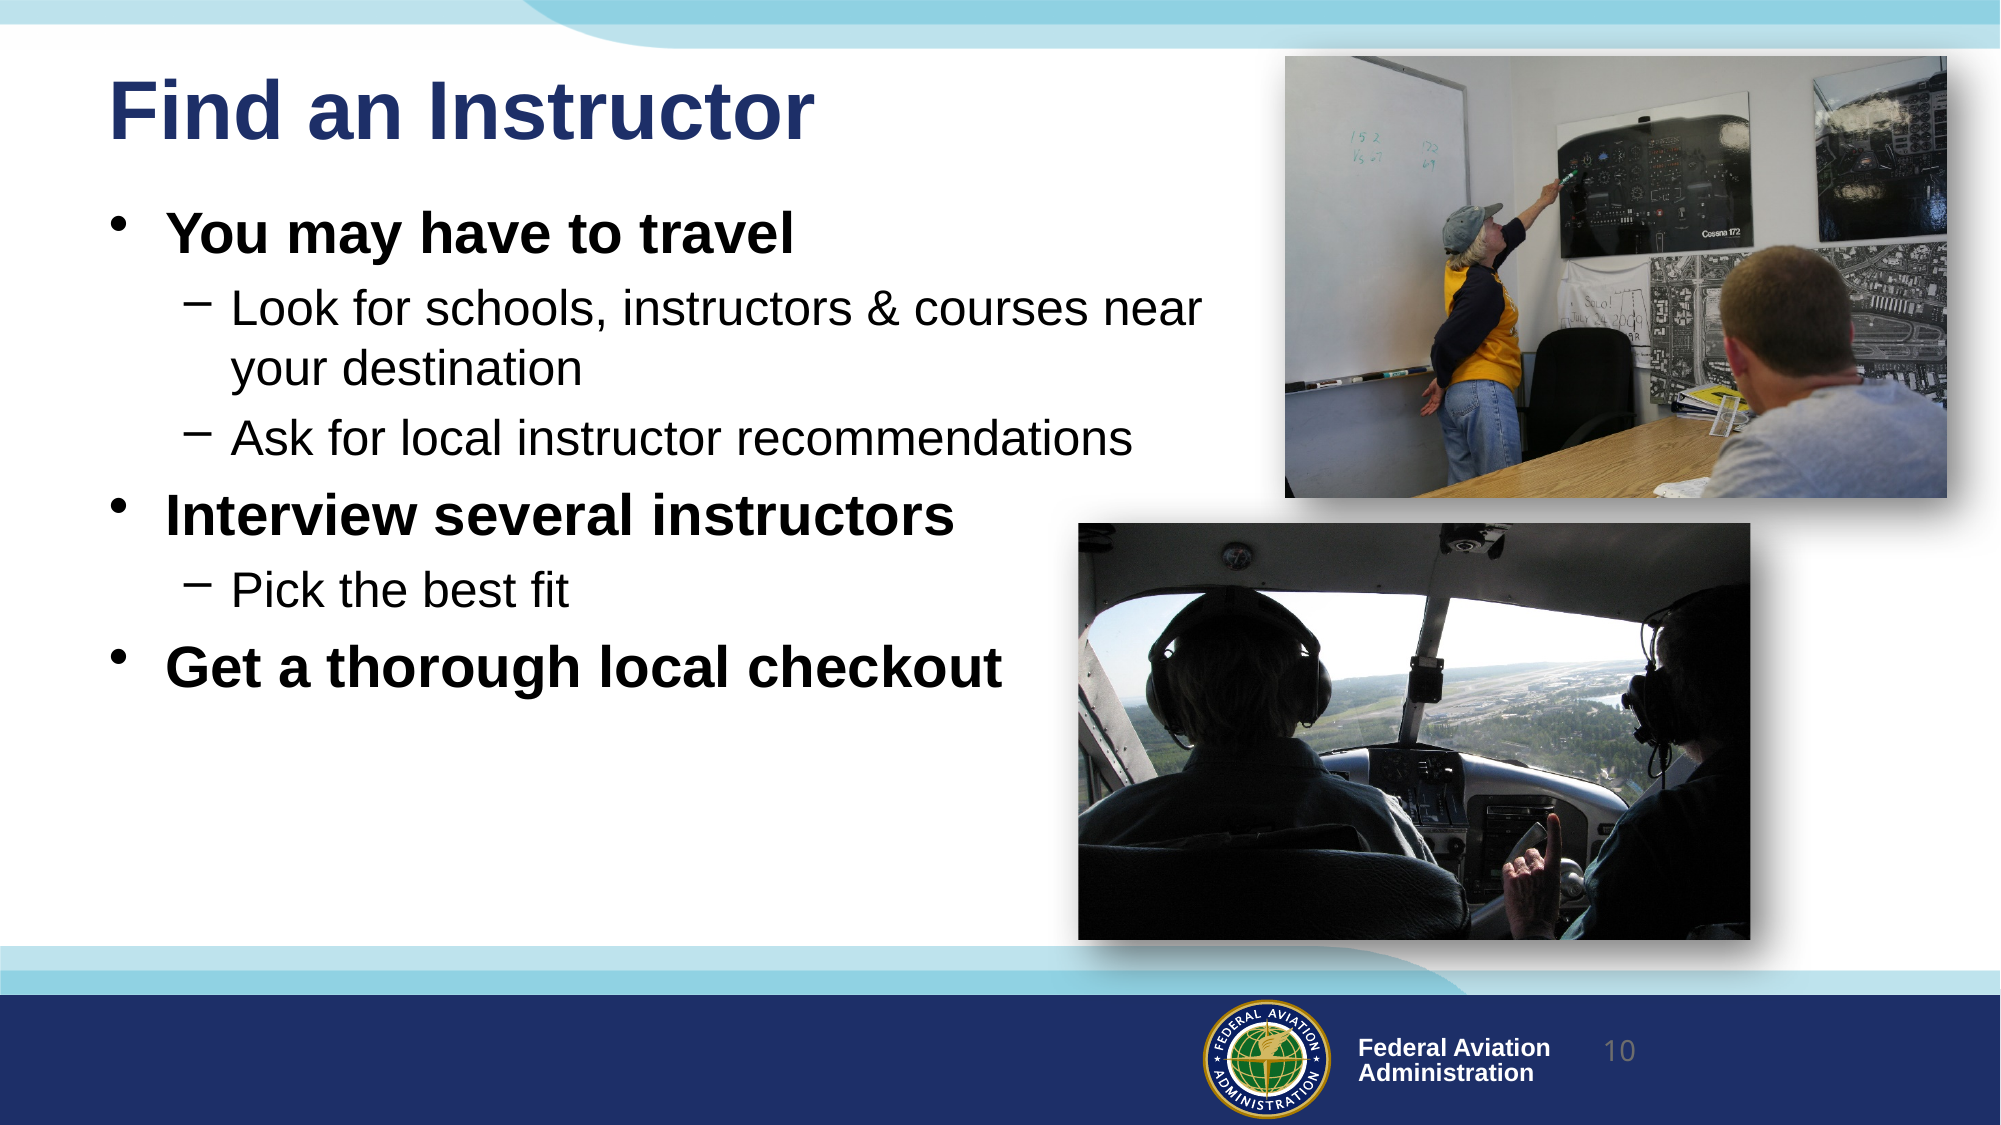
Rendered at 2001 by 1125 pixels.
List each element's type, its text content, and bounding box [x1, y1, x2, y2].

list You may have to travel Look for schools, instructors & courses near your destination Ask for local instructor recommendations Interview several instructors Pick the best fit Get a thorough local checkout [93, 187, 1268, 909]
slide_number 10 [1338, 1025, 1652, 1100]
picture [0, 945, 2000, 995]
title Find an Instructor [93, 56, 1279, 157]
picture [1285, 56, 1948, 498]
picture [0, 0, 1999, 50]
picture [1078, 522, 1751, 941]
